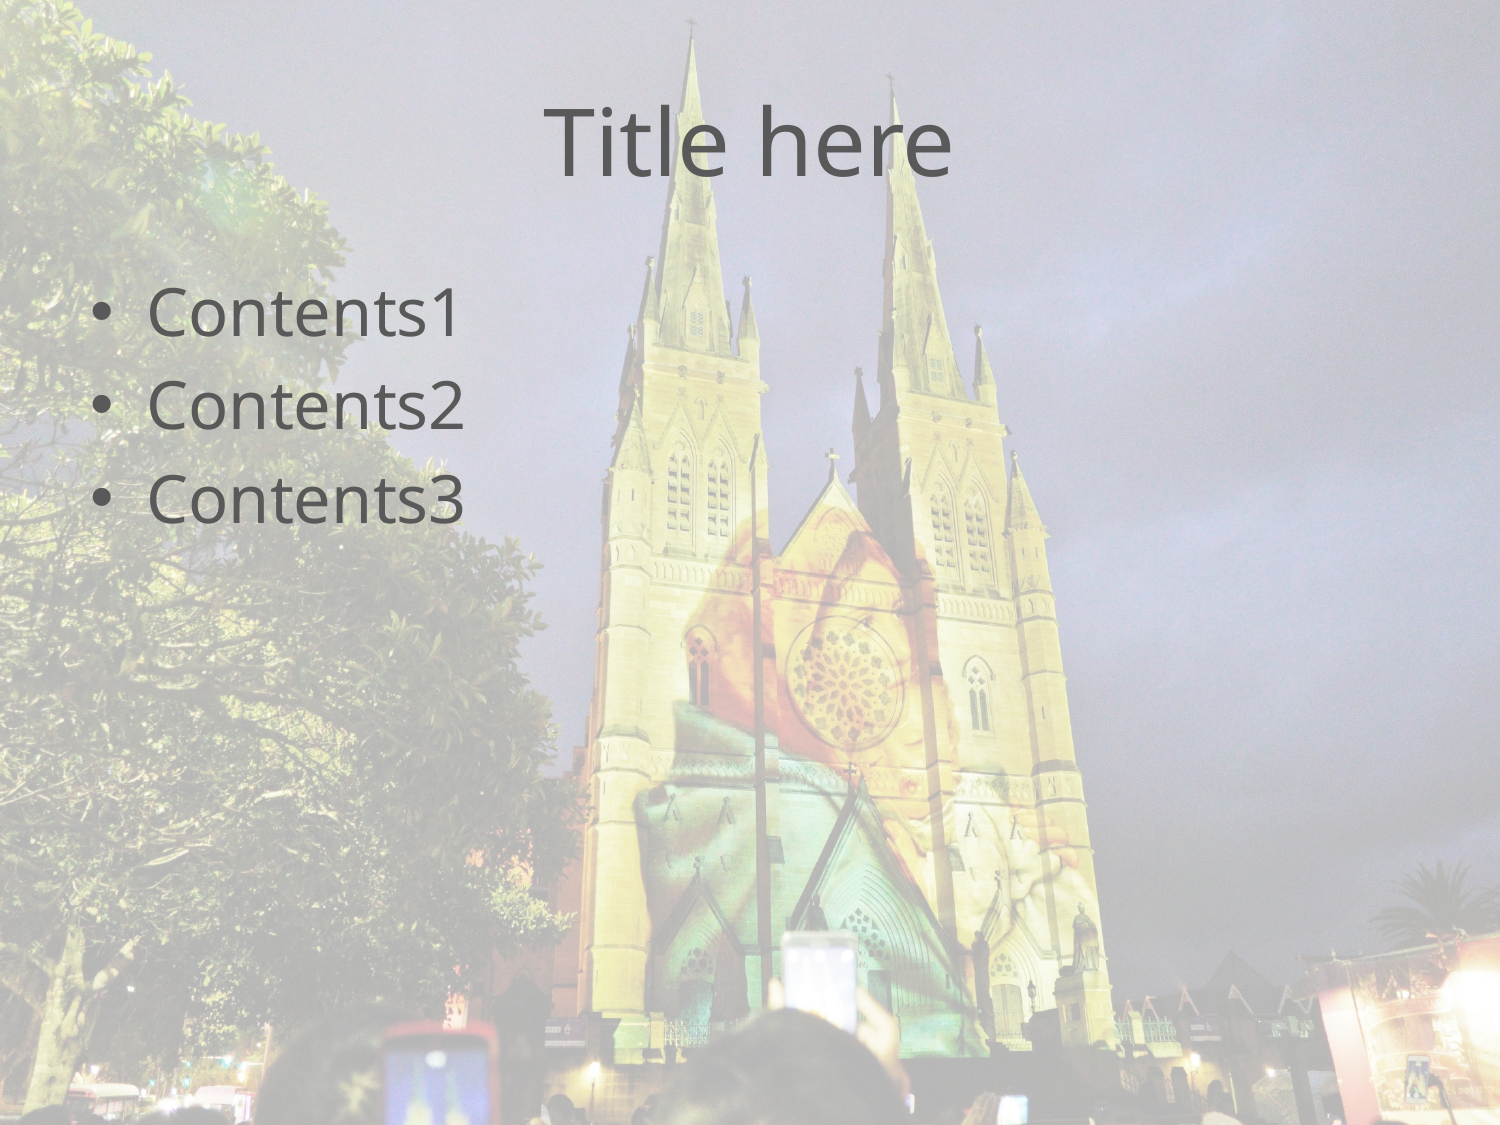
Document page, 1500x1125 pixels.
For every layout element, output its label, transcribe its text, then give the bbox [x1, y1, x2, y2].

text_box [0, 0, 1500, 1125]
list Contents1 Contents2 Contents3 [75, 262, 1425, 1005]
title Title here [75, 45, 1425, 233]
